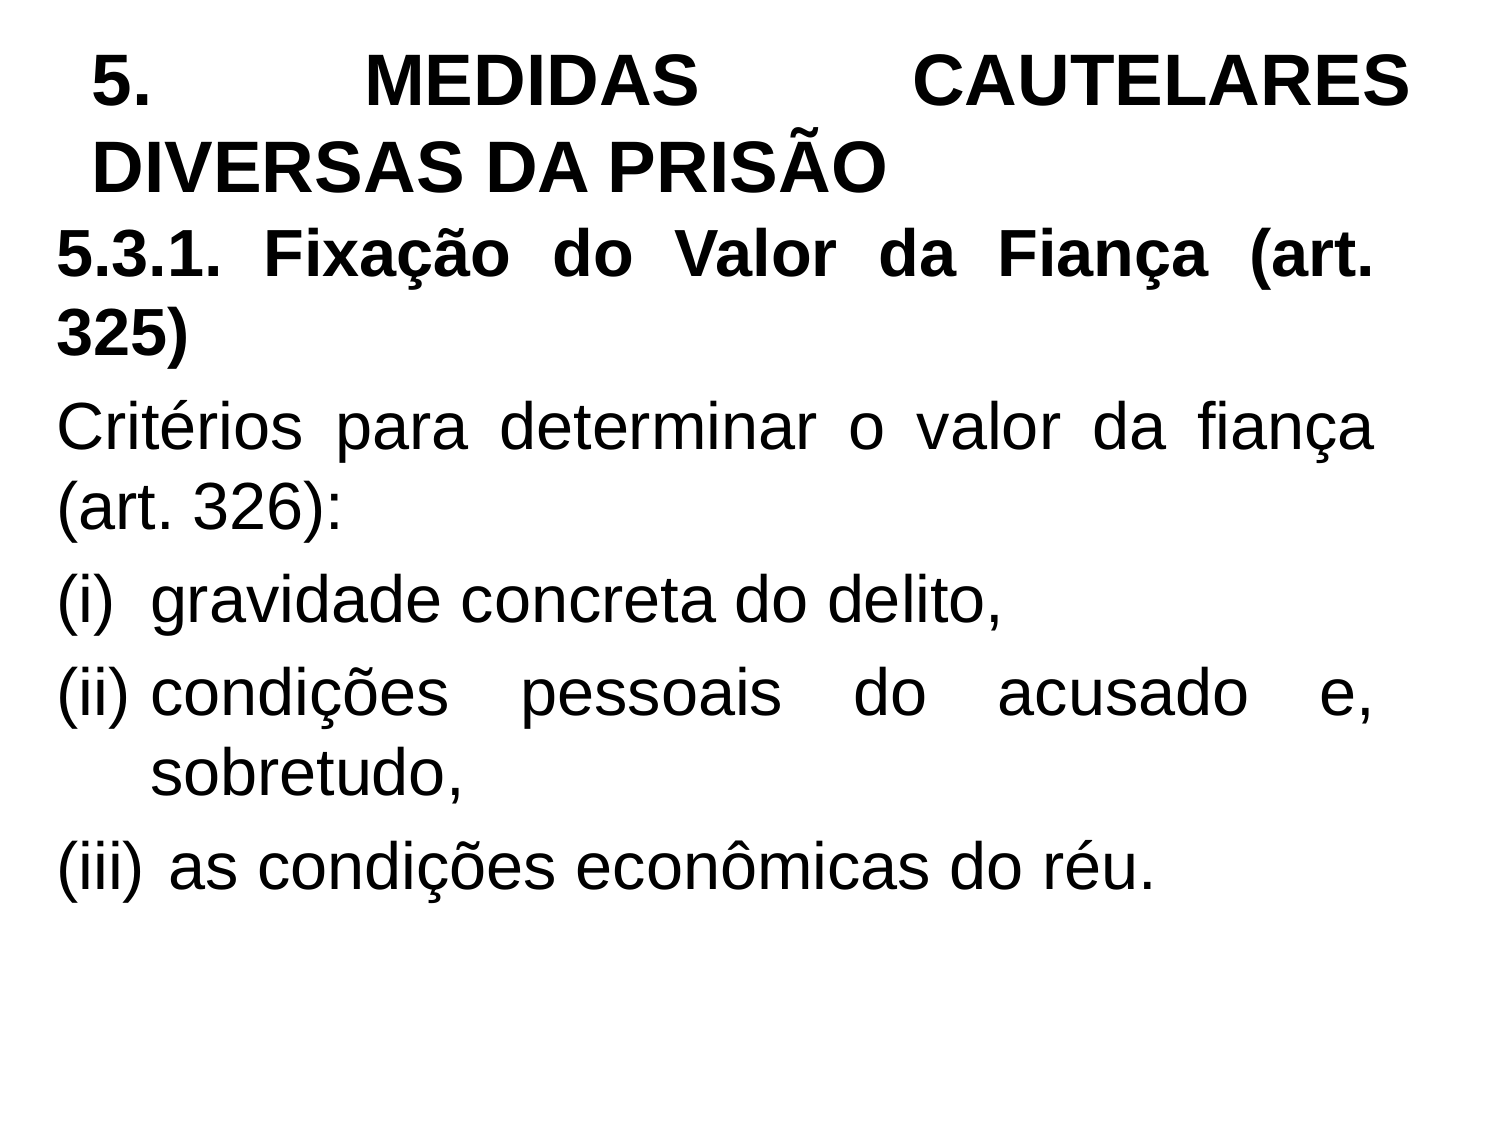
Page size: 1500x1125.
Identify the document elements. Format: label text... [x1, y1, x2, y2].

title 5. MEDIDAS CAUTELARES DIVERSAS DA PRISÃO [76, 42, 1427, 198]
list 5.3.1. Fixação do Valor da Fiança (art. 325) Critérios para determinar o valor da fiança (art. 326): gravidade concreta do delito, condições pessoais do acusado e, sobretudo, as condições econômicas do réu. [41, 201, 1392, 1039]
